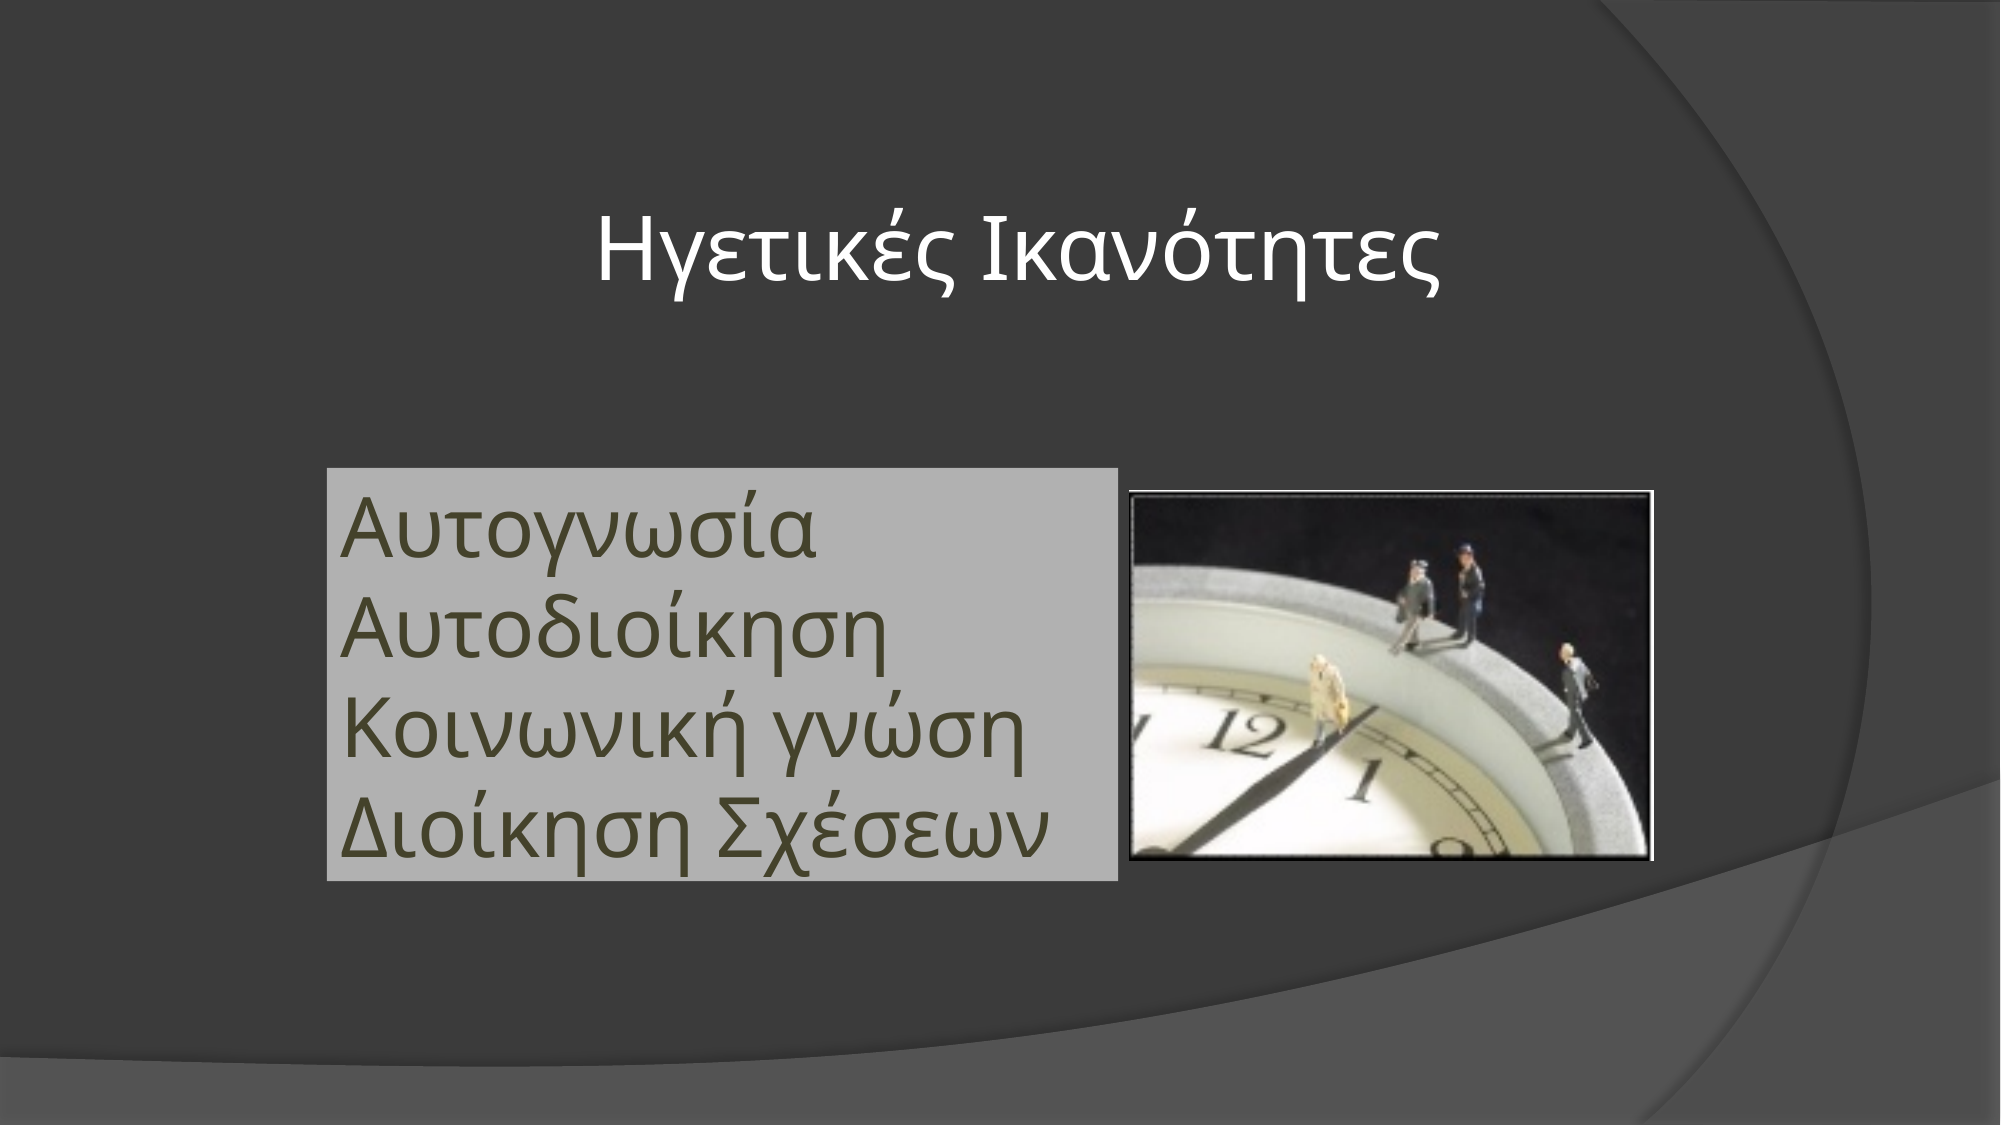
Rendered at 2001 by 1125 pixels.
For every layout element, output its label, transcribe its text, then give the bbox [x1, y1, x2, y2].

text_box Ηγετικές Ικανότητες [539, 184, 1497, 306]
text_box Αυτογνωσία Αυτοδιοίκηση Κοινωνική γνώση Διοίκηση Σχέσεων [326, 467, 1119, 882]
picture [1129, 489, 1654, 861]
